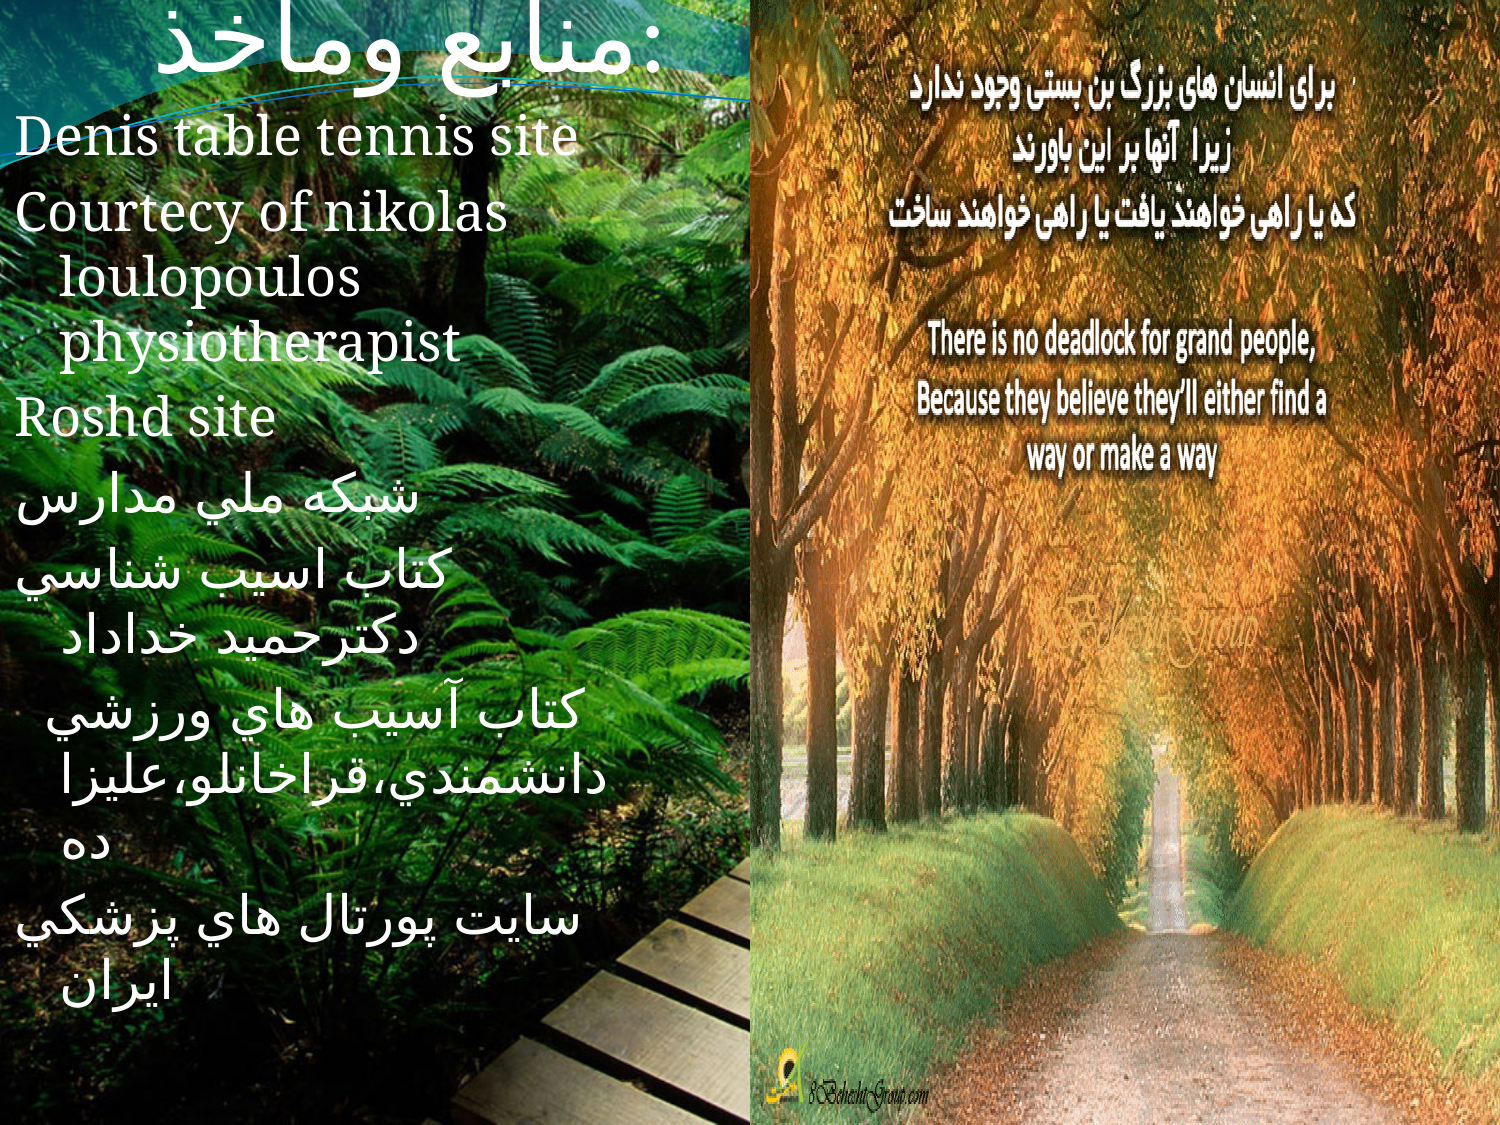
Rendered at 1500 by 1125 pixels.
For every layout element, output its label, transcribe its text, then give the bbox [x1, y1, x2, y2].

title منابع ومآخذ: [0, 0, 747, 94]
picture [645, 94, 744, 1125]
picture [702, 94, 744, 99]
picture [749, 0, 1500, 1125]
list Denis table tennis site Courtecy of nikolas loulopoulos physiotherapist Roshd site شبکه ملي مدارس کتاب اسيب شناسي دکترحميد خداداد کتاب آسيب هاي ورزشي دانشمندي،قراخانلو،عليزاده سايت پورتال هاي پزشکي ايران [0, 93, 645, 1125]
